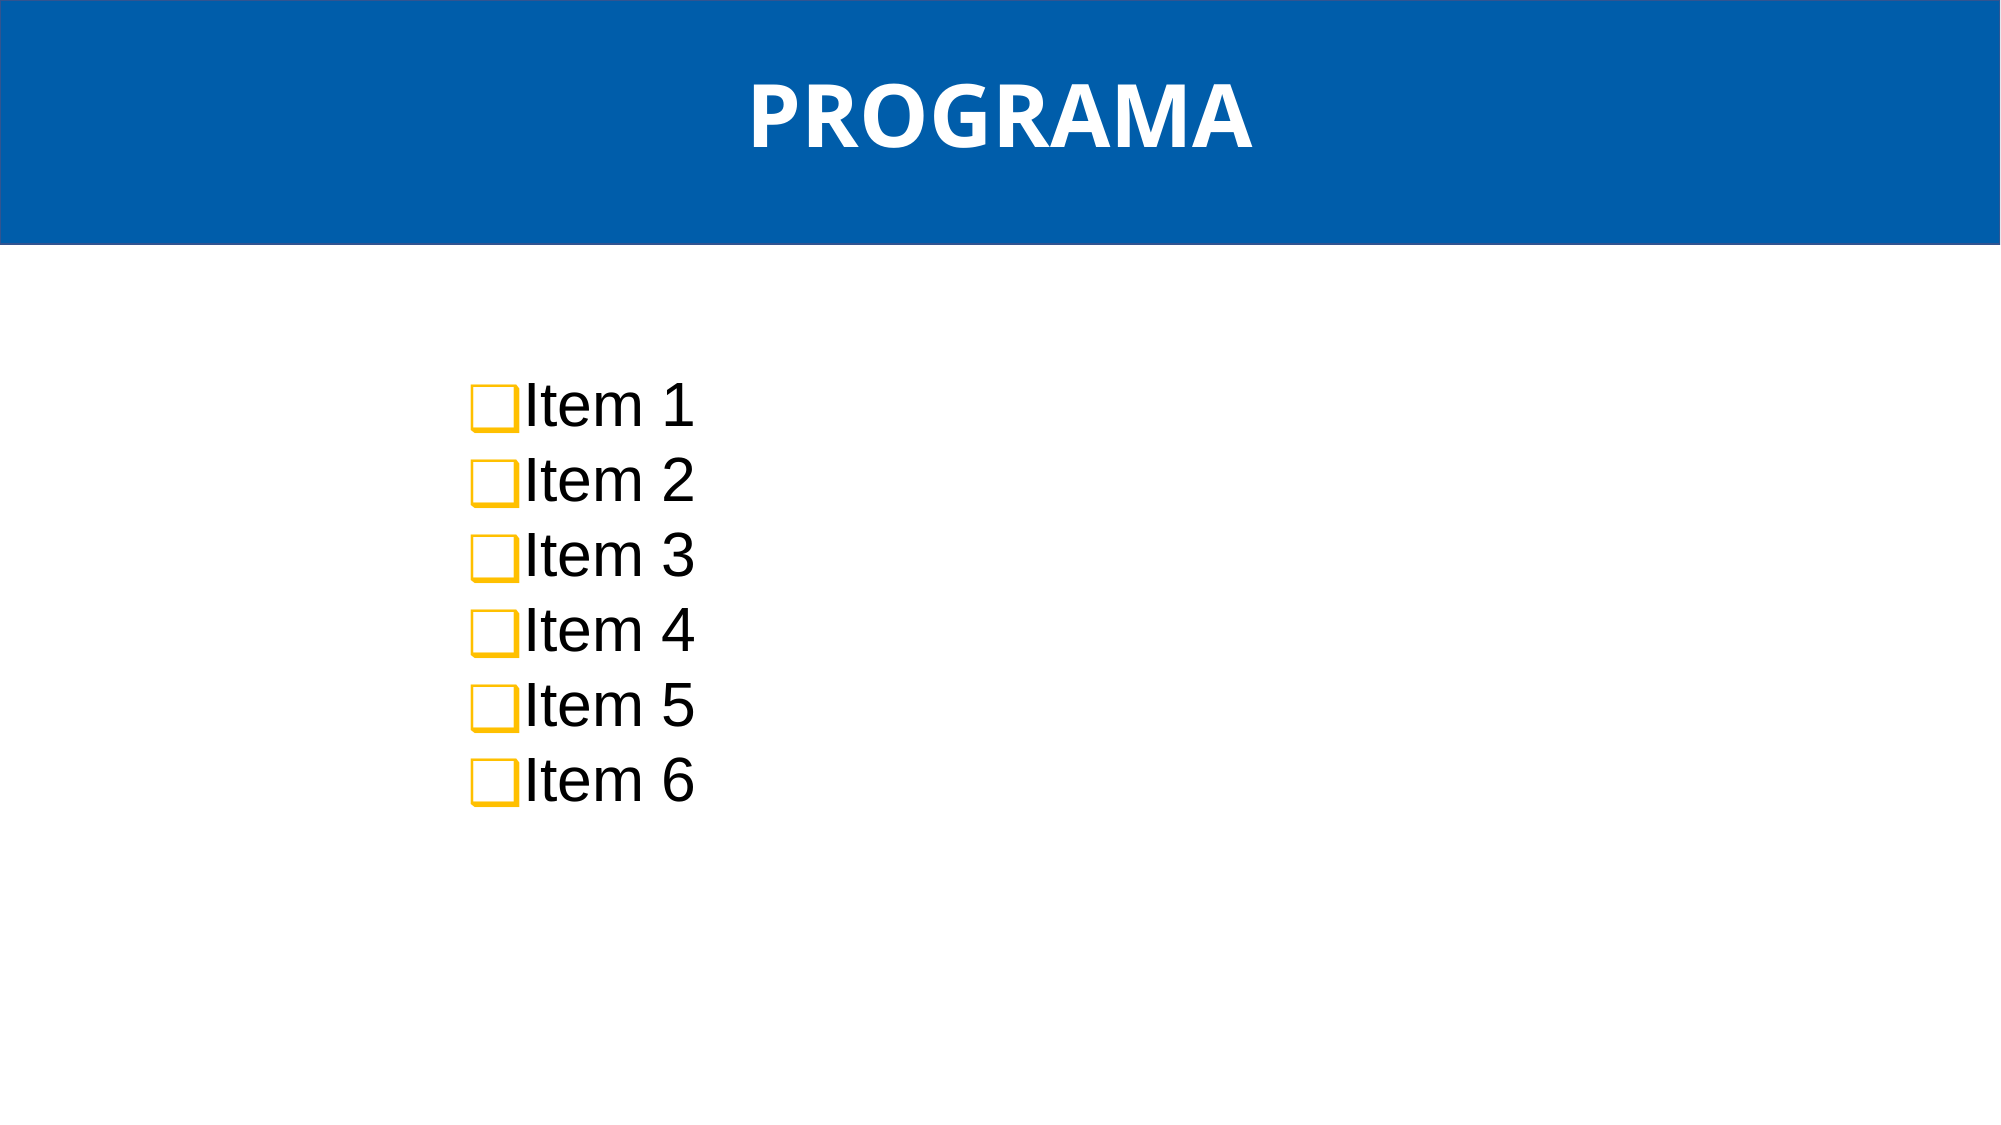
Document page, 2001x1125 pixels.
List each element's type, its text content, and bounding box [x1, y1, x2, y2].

title PROGRAMA [0, 70, 2000, 175]
text_box Item 1 Item 2 Item 3 Item 4 Item 5 Item 6 [452, 356, 1109, 822]
